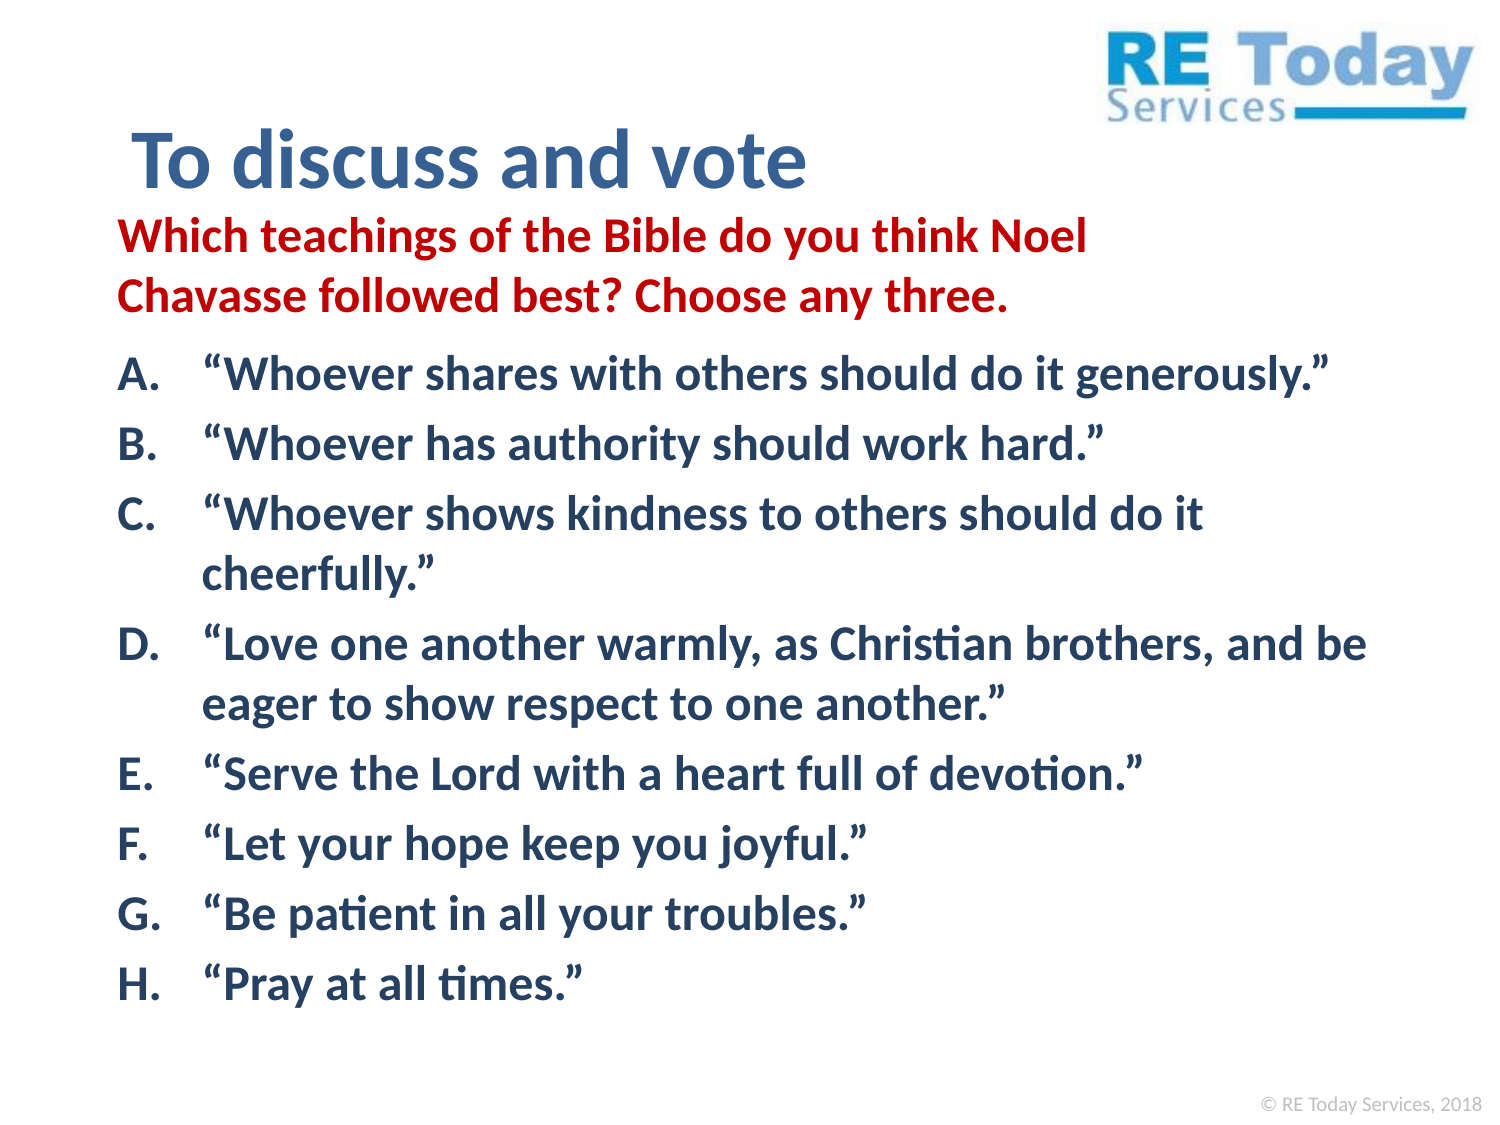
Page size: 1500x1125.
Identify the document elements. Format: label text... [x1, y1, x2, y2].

title Which teachings of the Bible do you think Noel Chavasse followed best? Choose any three. [102, 194, 1247, 331]
text_box To discuss and vote [102, 84, 839, 224]
list “Whoever shares with others should do it generously.” “Whoever has authority should work hard.” “Whoever shows kindness to others should do it cheerfully.” “Love one another warmly, as Christian brothers, and be eager to show respect to one another.” “Serve the Lord with a heart full of devotion.” “Let your hope keep you joyful.” “Be patient in all your troubles.” “Pray at all times.” [102, 333, 1398, 1046]
picture [1096, 22, 1482, 125]
text_box © RE Today Services, 2018 [1245, 1082, 1498, 1123]
